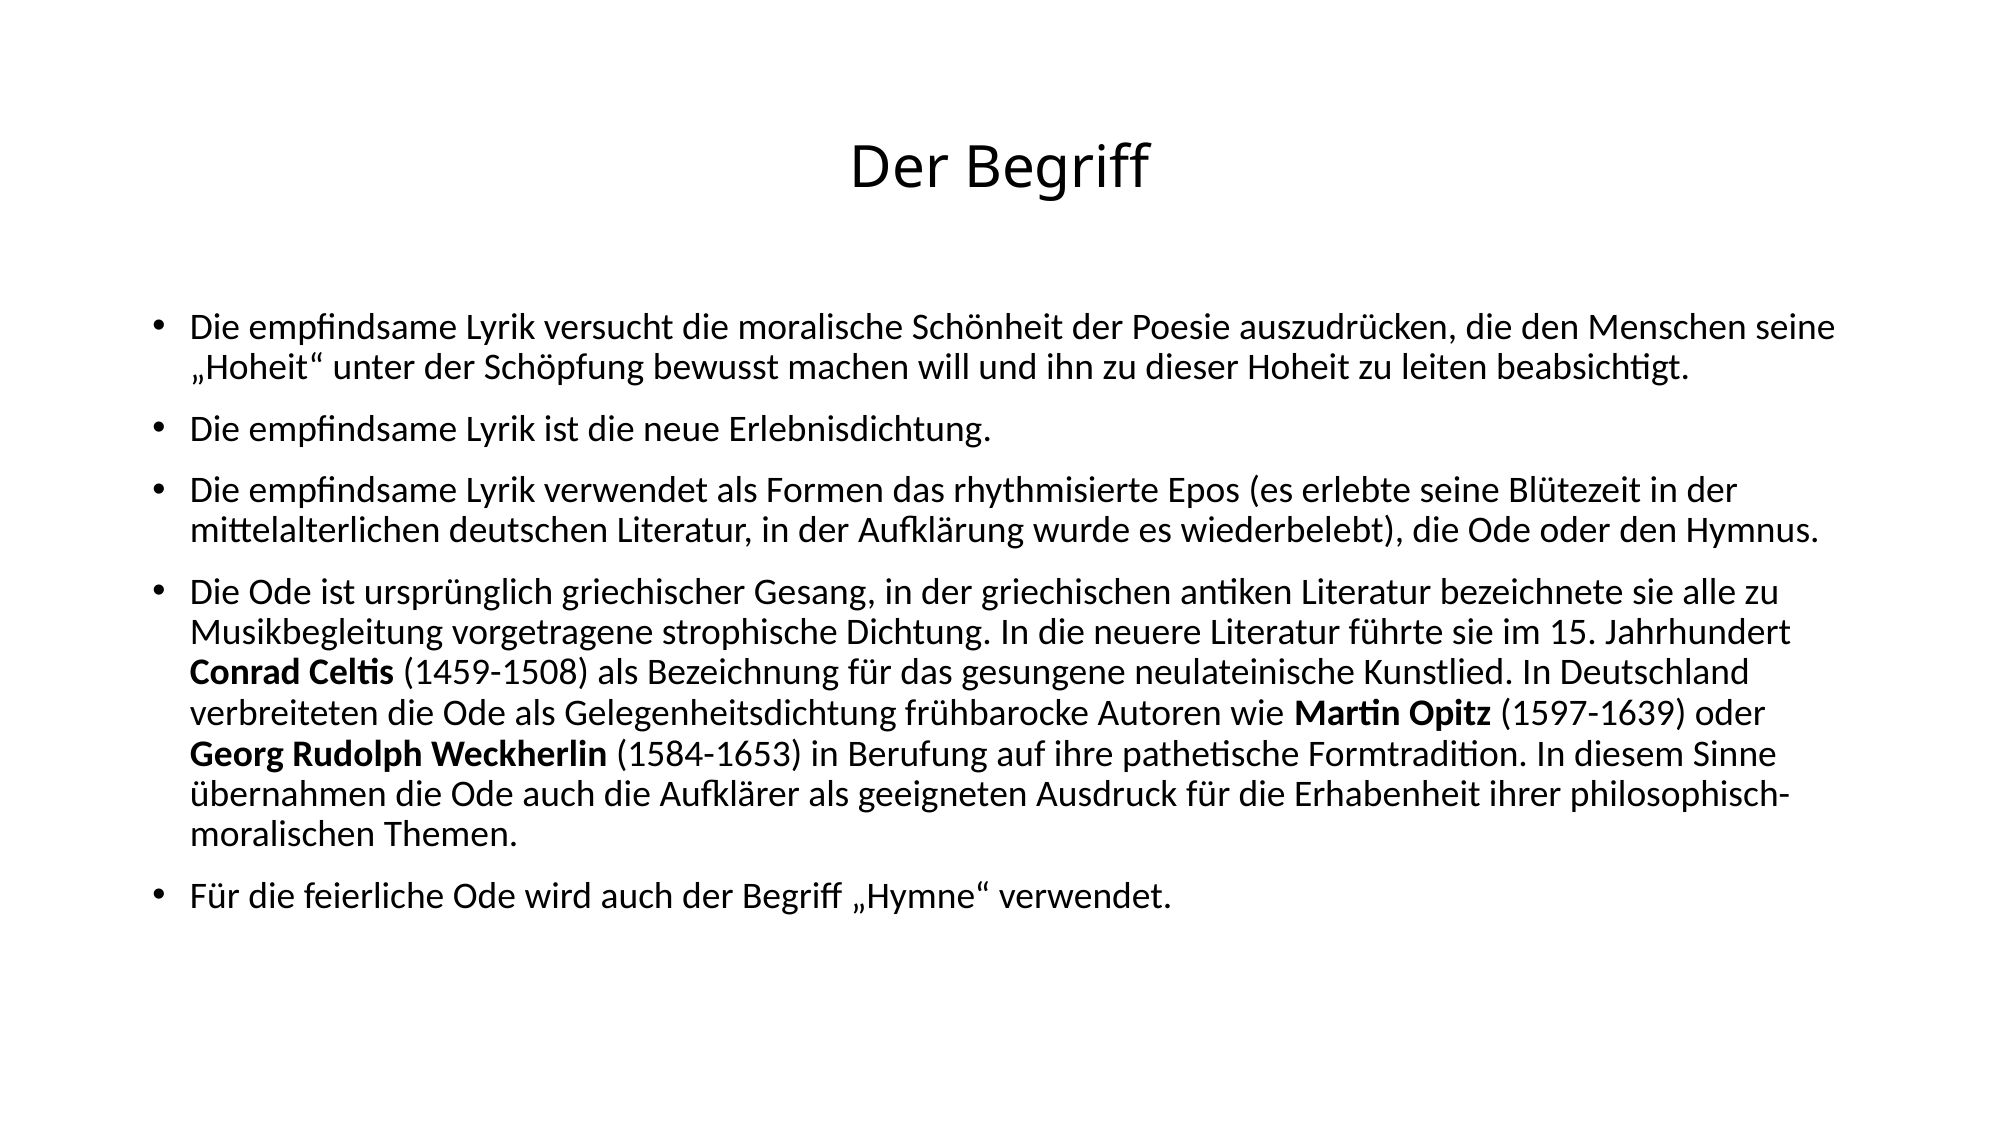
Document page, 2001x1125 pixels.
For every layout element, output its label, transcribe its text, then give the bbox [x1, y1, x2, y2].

list Die empfindsame Lyrik versucht die moralische Schönheit der Poesie auszudrücken, die den Menschen seine „Hoheit“ unter der Schöpfung bewusst machen will und ihn zu dieser Hoheit zu leiten beabsichtigt. Die empfindsame Lyrik ist die neue Erlebnisdichtung. Die empfindsame Lyrik verwendet als Formen das rhythmisierte Epos (es erlebte seine Blütezeit in der mittelalterlichen deutschen Literatur, in der Aufklärung wurde es wiederbelebt), die Ode oder den Hymnus. Die Ode ist ursprünglich griechischer Gesang, in der griechischen antiken Literatur bezeichnete sie alle zu Musikbegleitung vorgetragene strophische Dichtung. In die neuere Literatur führte sie im 15. Jahrhundert Conrad Celtis (1459-1508) als Bezeichnung für das gesungene neulateinische Kunstlied. In Deutschland verbreiteten die Ode als Gelegenheitsdichtung frühbarocke Autoren wie Martin Opitz (1597-1639) oder Georg Rudolph Weckherlin (1584-1653) in Berufung auf ihre pathetische Formtradition. In diesem Sinne übernahmen die Ode auch die Aufklärer als geeigneten Ausdruck für die Erhabenheit ihrer philosophisch-moralischen Themen. Für die feierliche Ode wird auch der Begriff „Hymne“ verwendet. [137, 299, 1863, 1014]
title Der Begriff [137, 59, 1863, 278]
